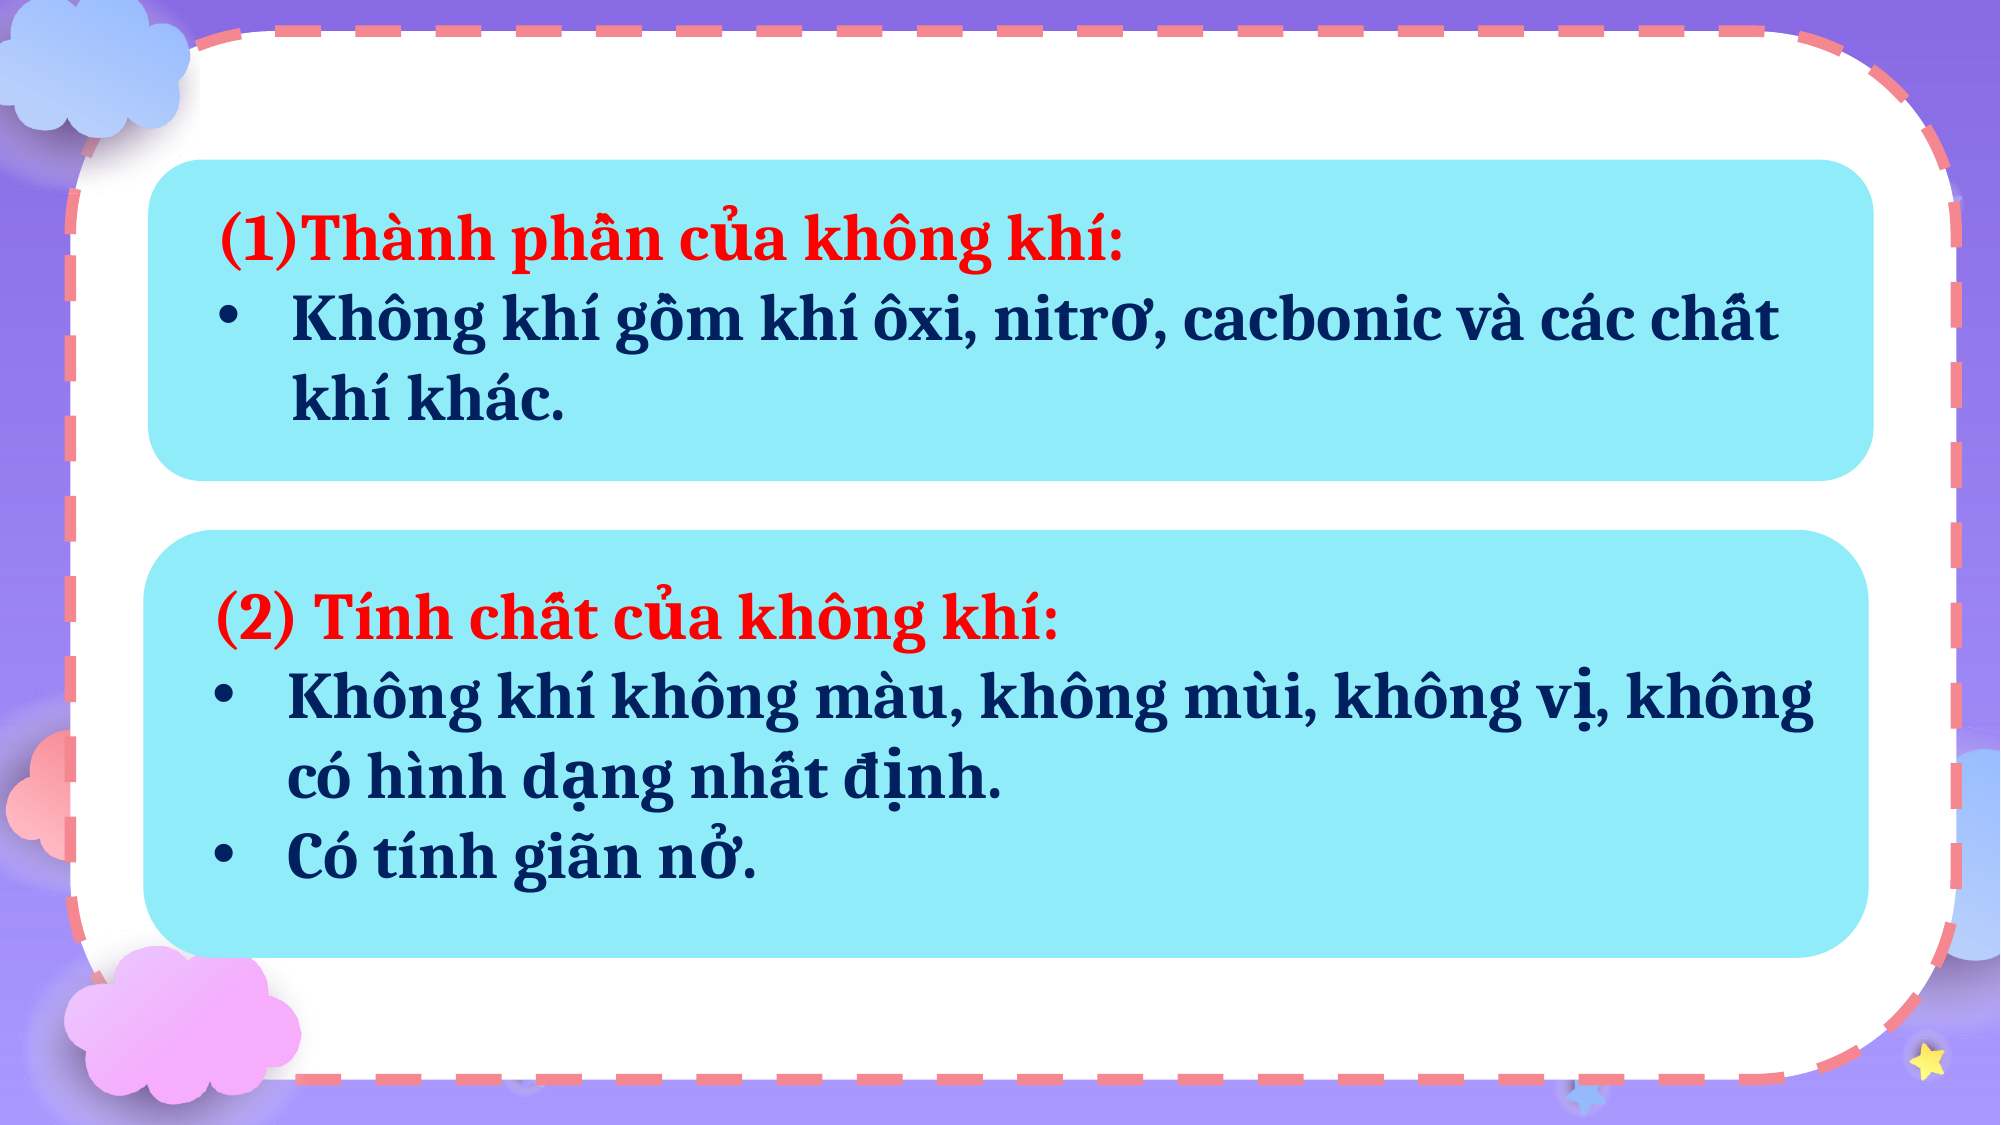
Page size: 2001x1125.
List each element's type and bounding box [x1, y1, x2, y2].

text_box [143, 529, 1879, 958]
picture [0, 0, 2001, 1125]
text_box [148, 159, 1884, 481]
